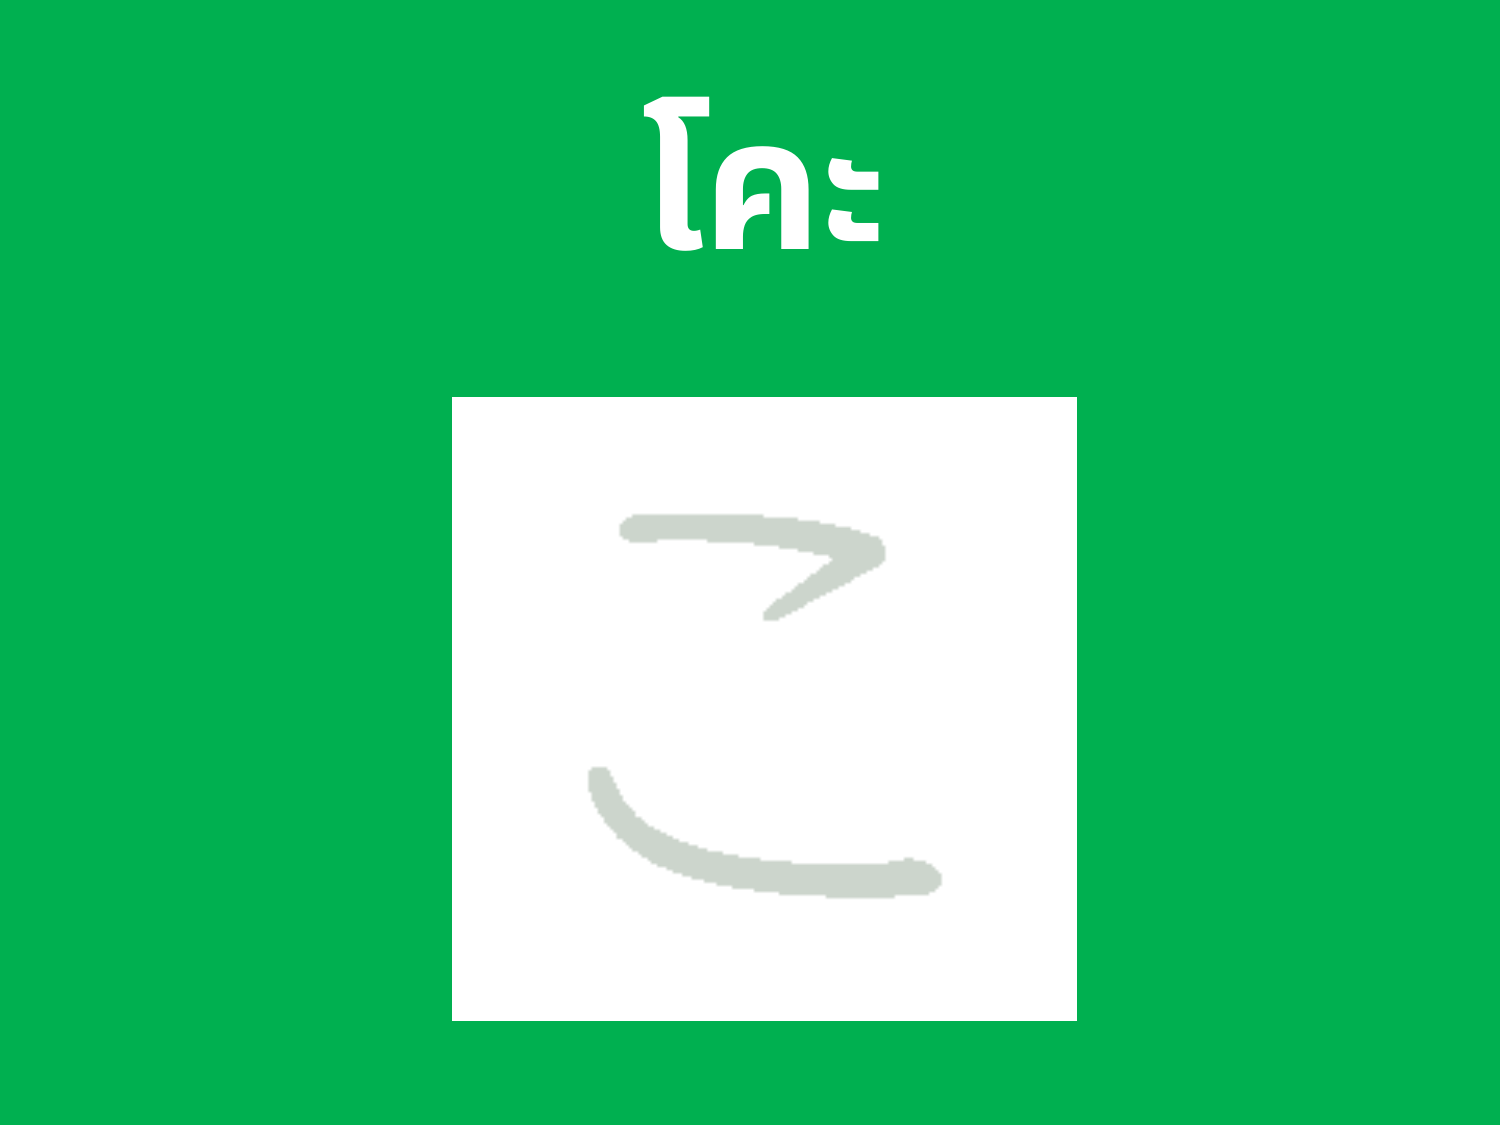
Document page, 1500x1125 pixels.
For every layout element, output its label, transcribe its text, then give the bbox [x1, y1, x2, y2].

text_box โคะ [626, 58, 903, 294]
picture [452, 396, 1077, 1021]
